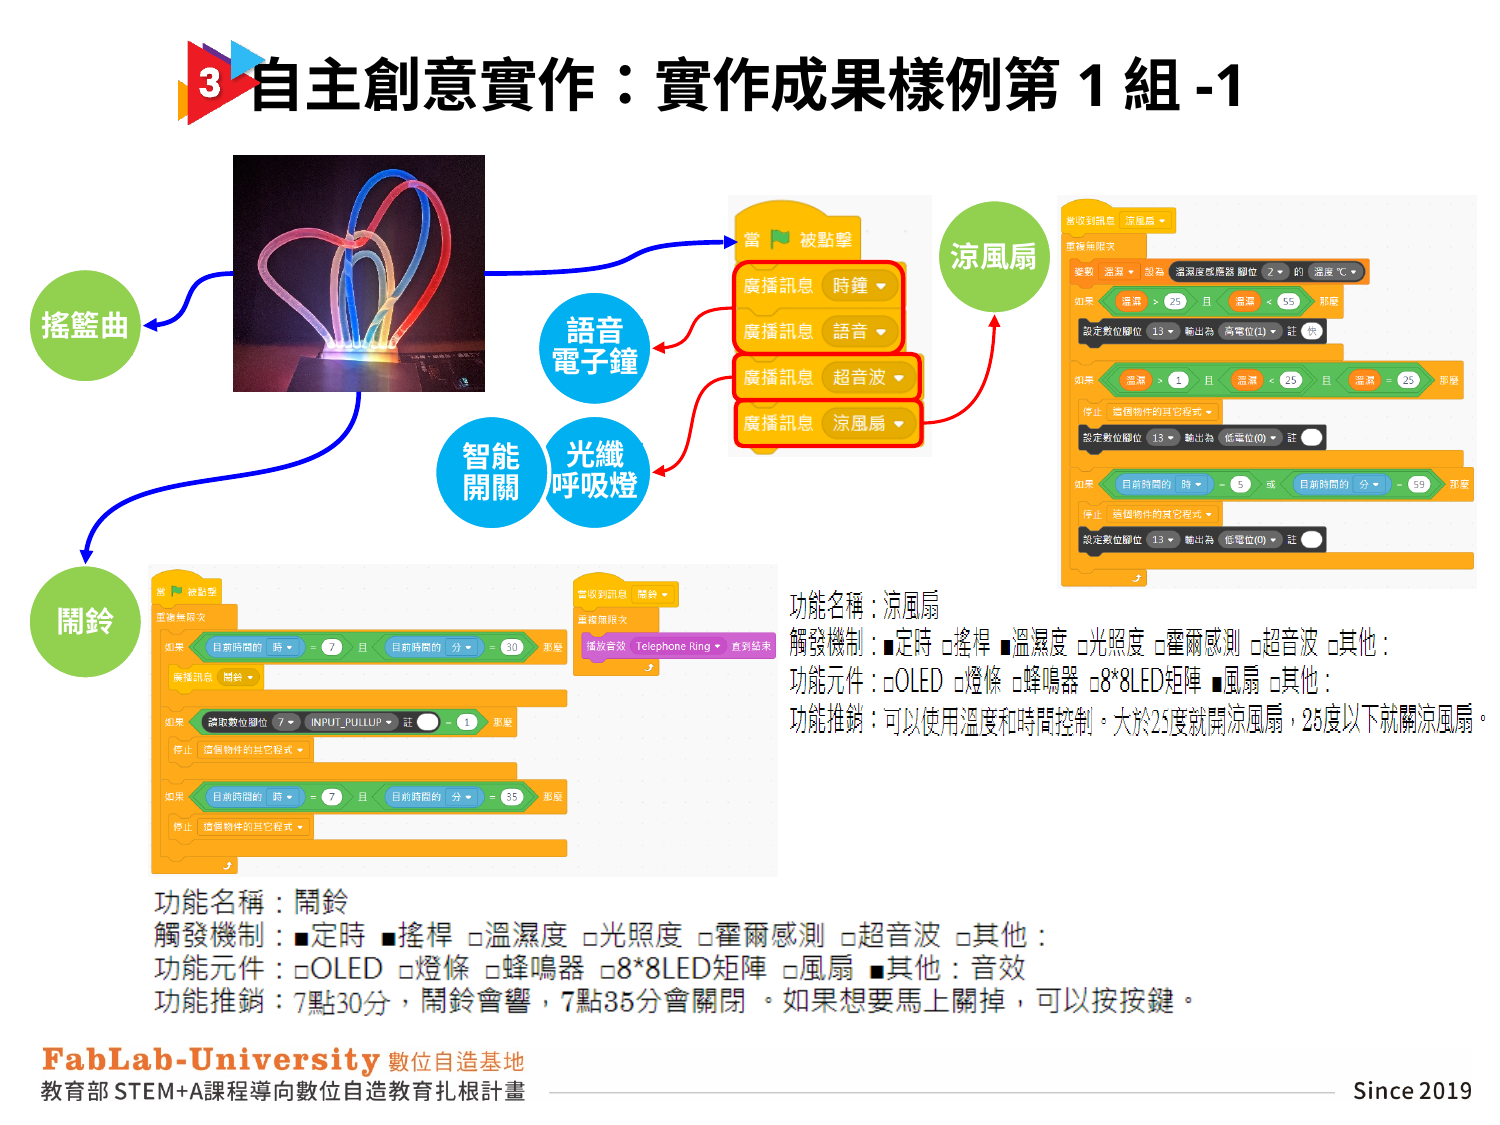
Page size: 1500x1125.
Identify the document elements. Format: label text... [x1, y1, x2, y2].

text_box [536, 290, 653, 407]
text_box 自主創意實作：實作成果樣例第1組-1 [72, 32, 1423, 133]
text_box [651, 307, 735, 349]
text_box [728, 195, 933, 457]
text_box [27, 563, 1205, 1026]
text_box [784, 195, 1493, 746]
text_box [27, 267, 144, 384]
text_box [651, 376, 735, 473]
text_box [483, 241, 739, 275]
picture [41, 1047, 1471, 1101]
picture [232, 154, 485, 393]
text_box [135, 340, 309, 616]
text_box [142, 273, 234, 327]
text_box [921, 313, 996, 424]
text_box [433, 414, 653, 531]
picture [176, 38, 267, 127]
